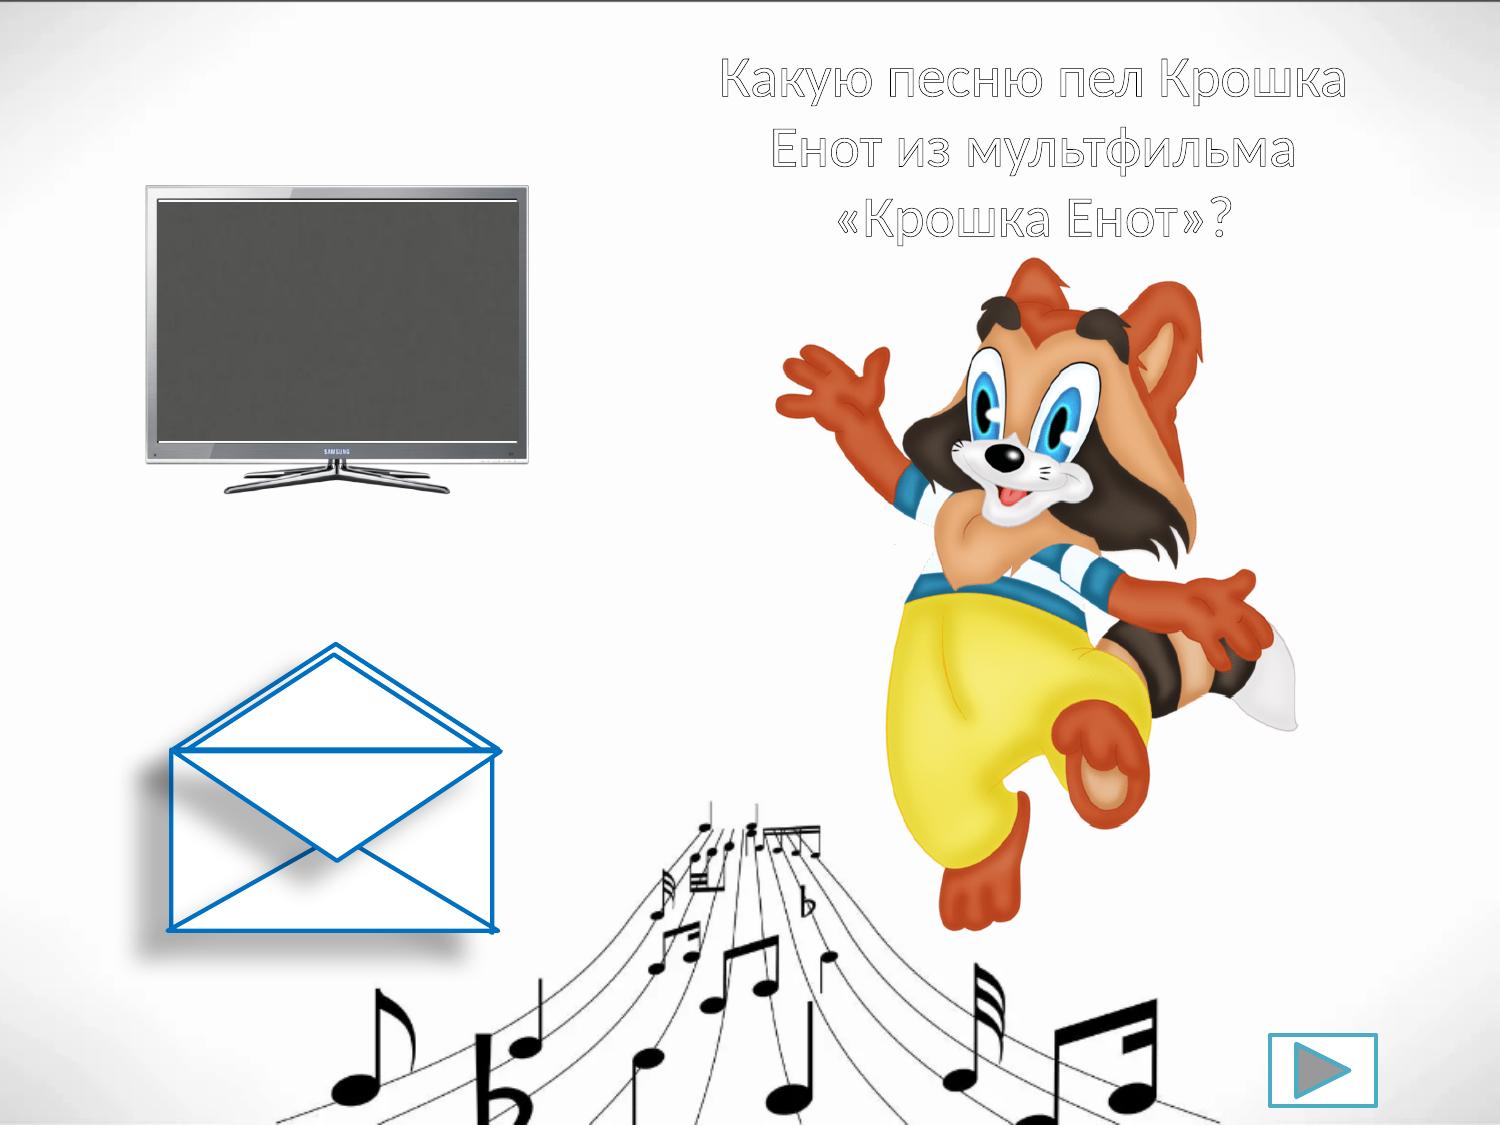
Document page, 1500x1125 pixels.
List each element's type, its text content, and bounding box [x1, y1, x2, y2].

picture [0, 0, 1500, 1125]
text_box [179, 758, 221, 784]
text_box [1268, 1033, 1378, 1108]
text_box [172, 643, 499, 750]
text_box [169, 756, 181, 761]
text_box [455, 757, 497, 782]
text_box [169, 815, 217, 919]
text_box Какую песню пел Крошка Енот из мультфильма «Крошка Енот»? [629, 40, 1438, 246]
text_box [165, 900, 501, 933]
text_box [459, 759, 495, 925]
